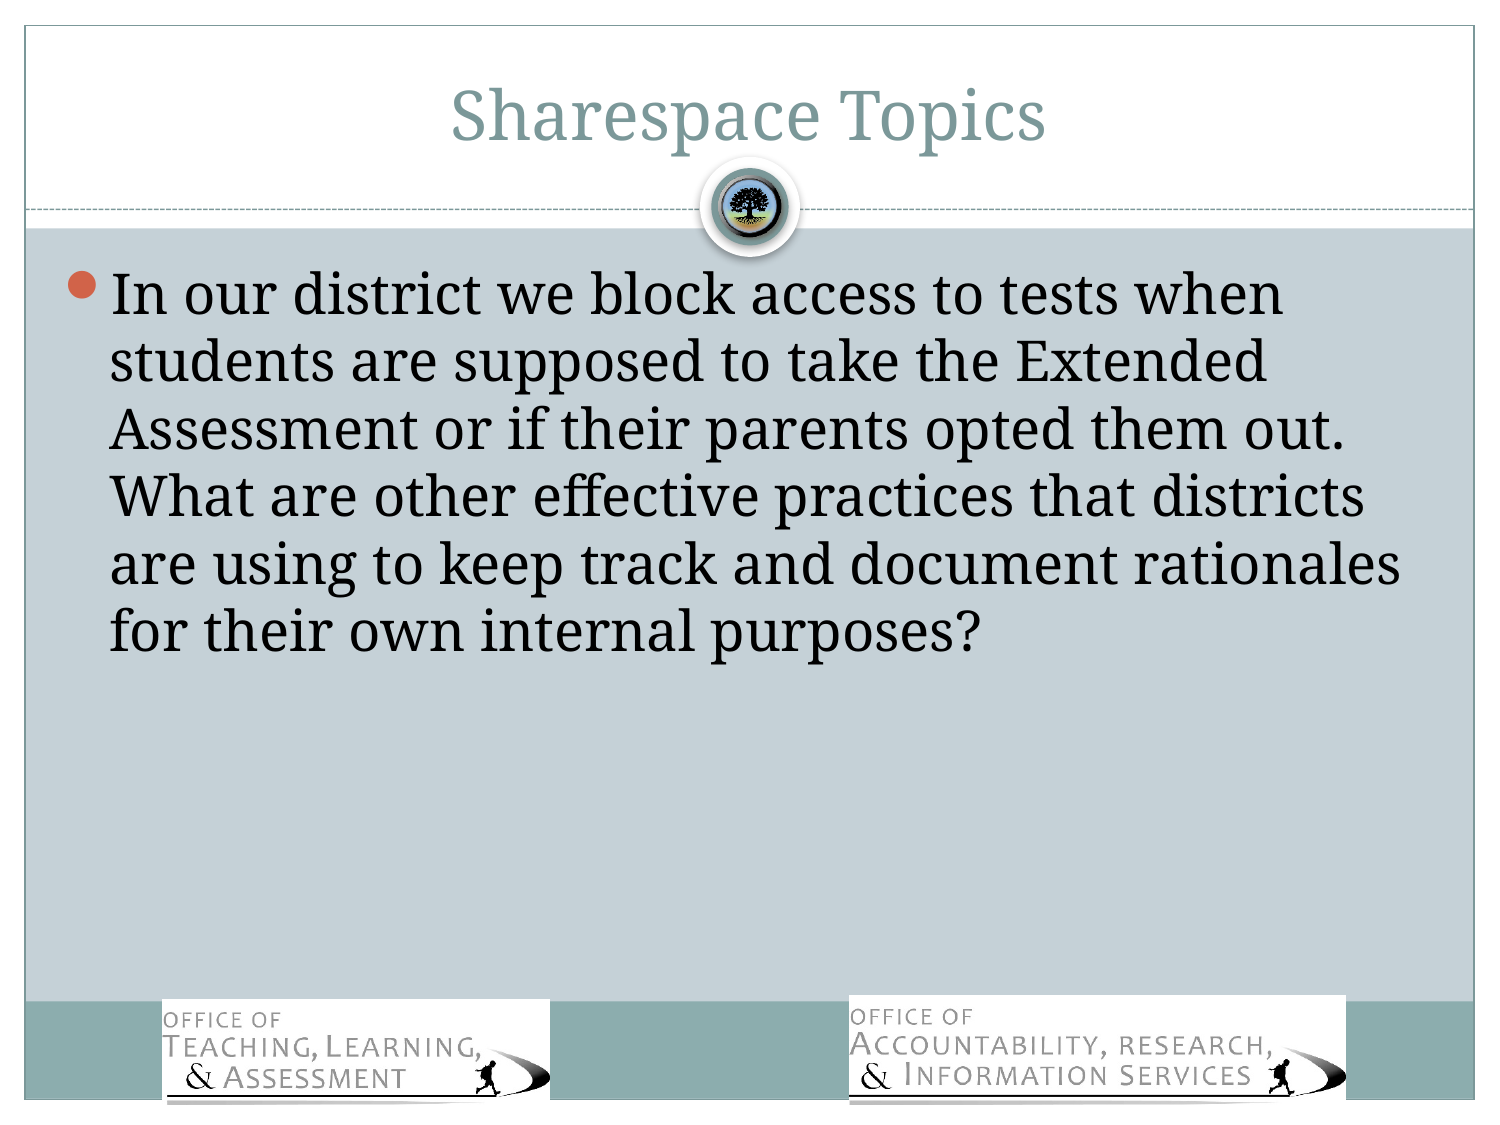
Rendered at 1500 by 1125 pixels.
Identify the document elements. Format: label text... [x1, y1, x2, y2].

title Sharespace Topics [49, 37, 1450, 162]
picture [849, 1001, 1346, 1105]
list In our district we block access to tests when students are supposed to take the Extended Assessment or if their parents opted them out. What are other effective practices that districts are using to keep track and document rationales for their own internal purposes? [49, 250, 1445, 1001]
picture [162, 1001, 550, 1105]
picture [715, 172, 788, 244]
